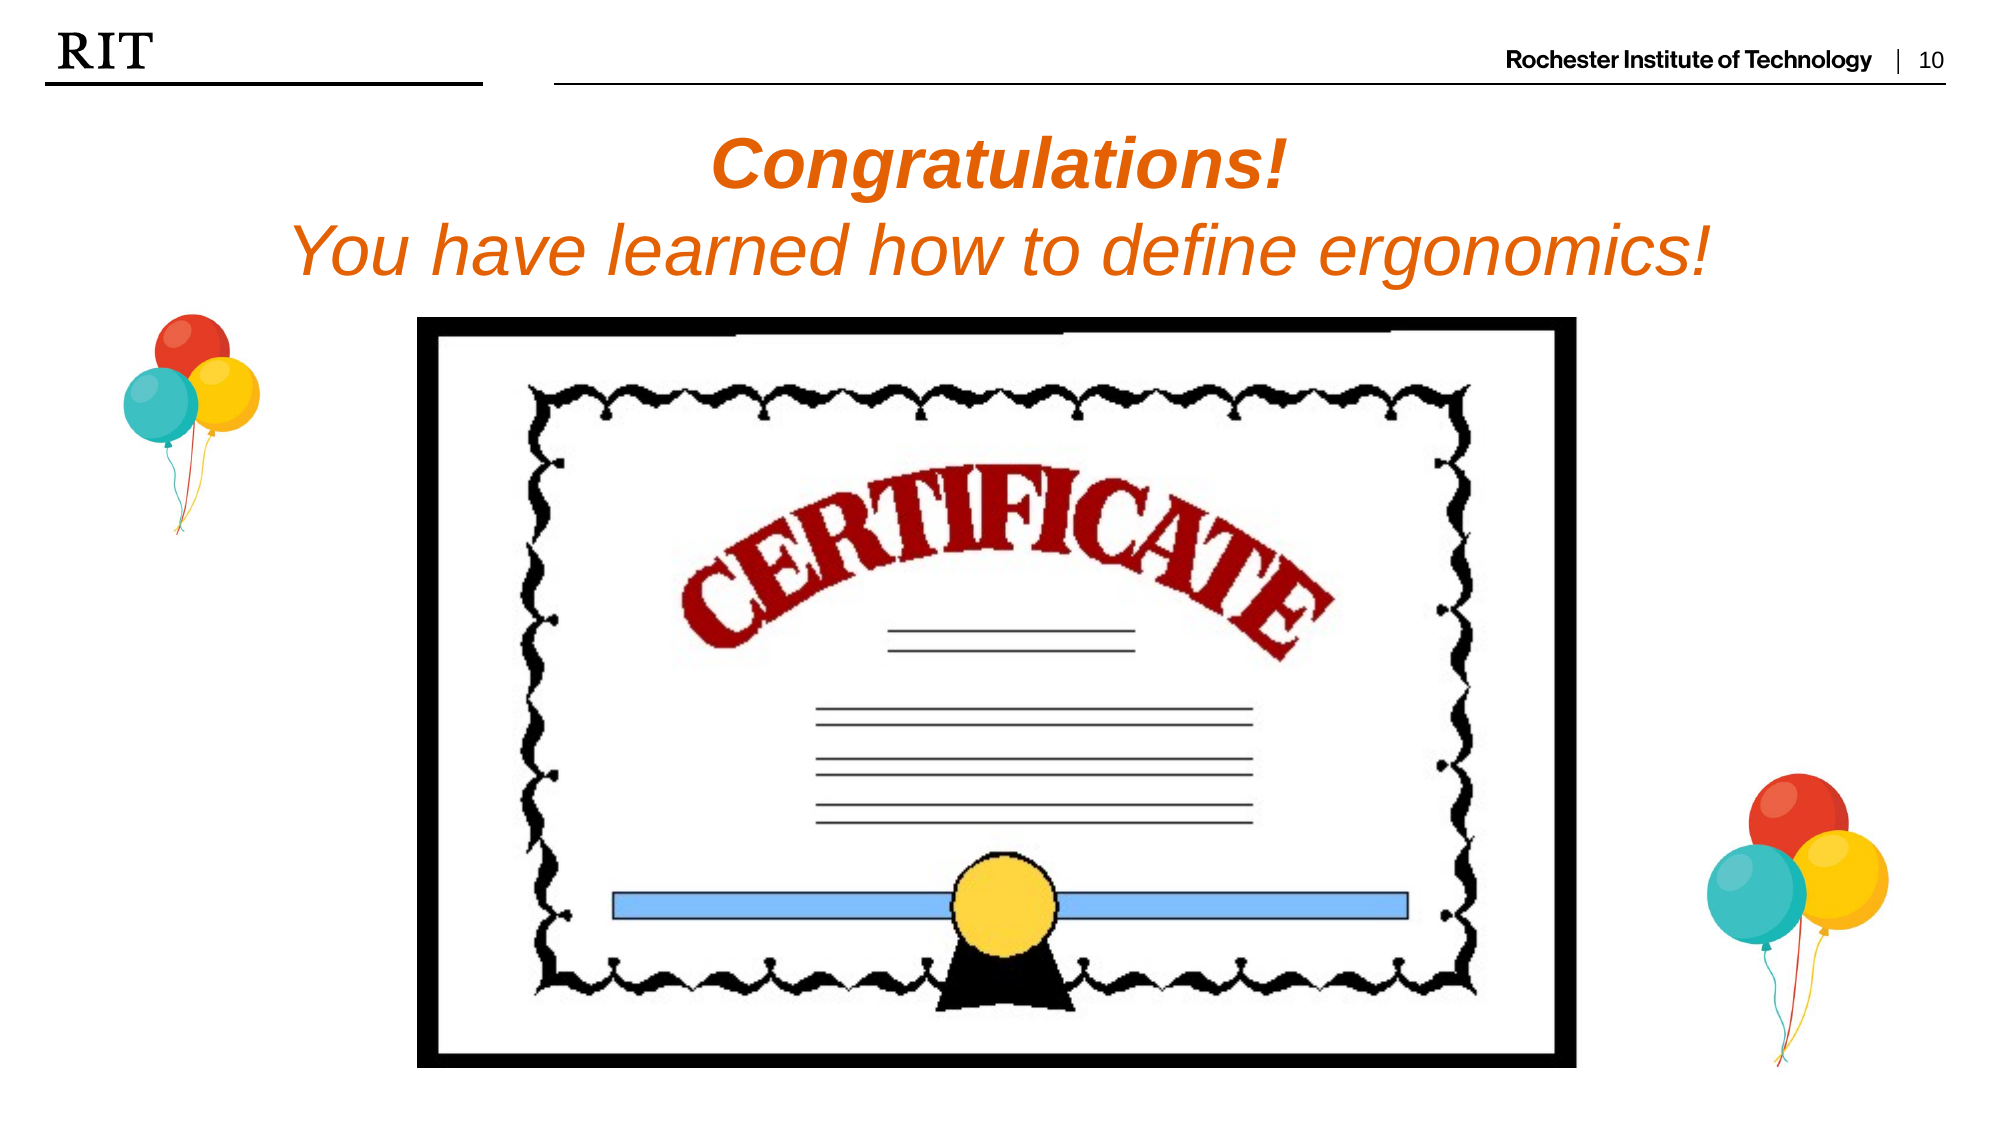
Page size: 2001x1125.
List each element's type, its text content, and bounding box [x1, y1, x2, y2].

picture [53, 24, 156, 77]
picture [1613, 736, 1982, 1105]
picture [417, 317, 1583, 1069]
picture [1507, 50, 1872, 72]
picture [53, 286, 330, 563]
list Congratulations! You have learned how to define ergonomics! [0, 109, 2000, 472]
